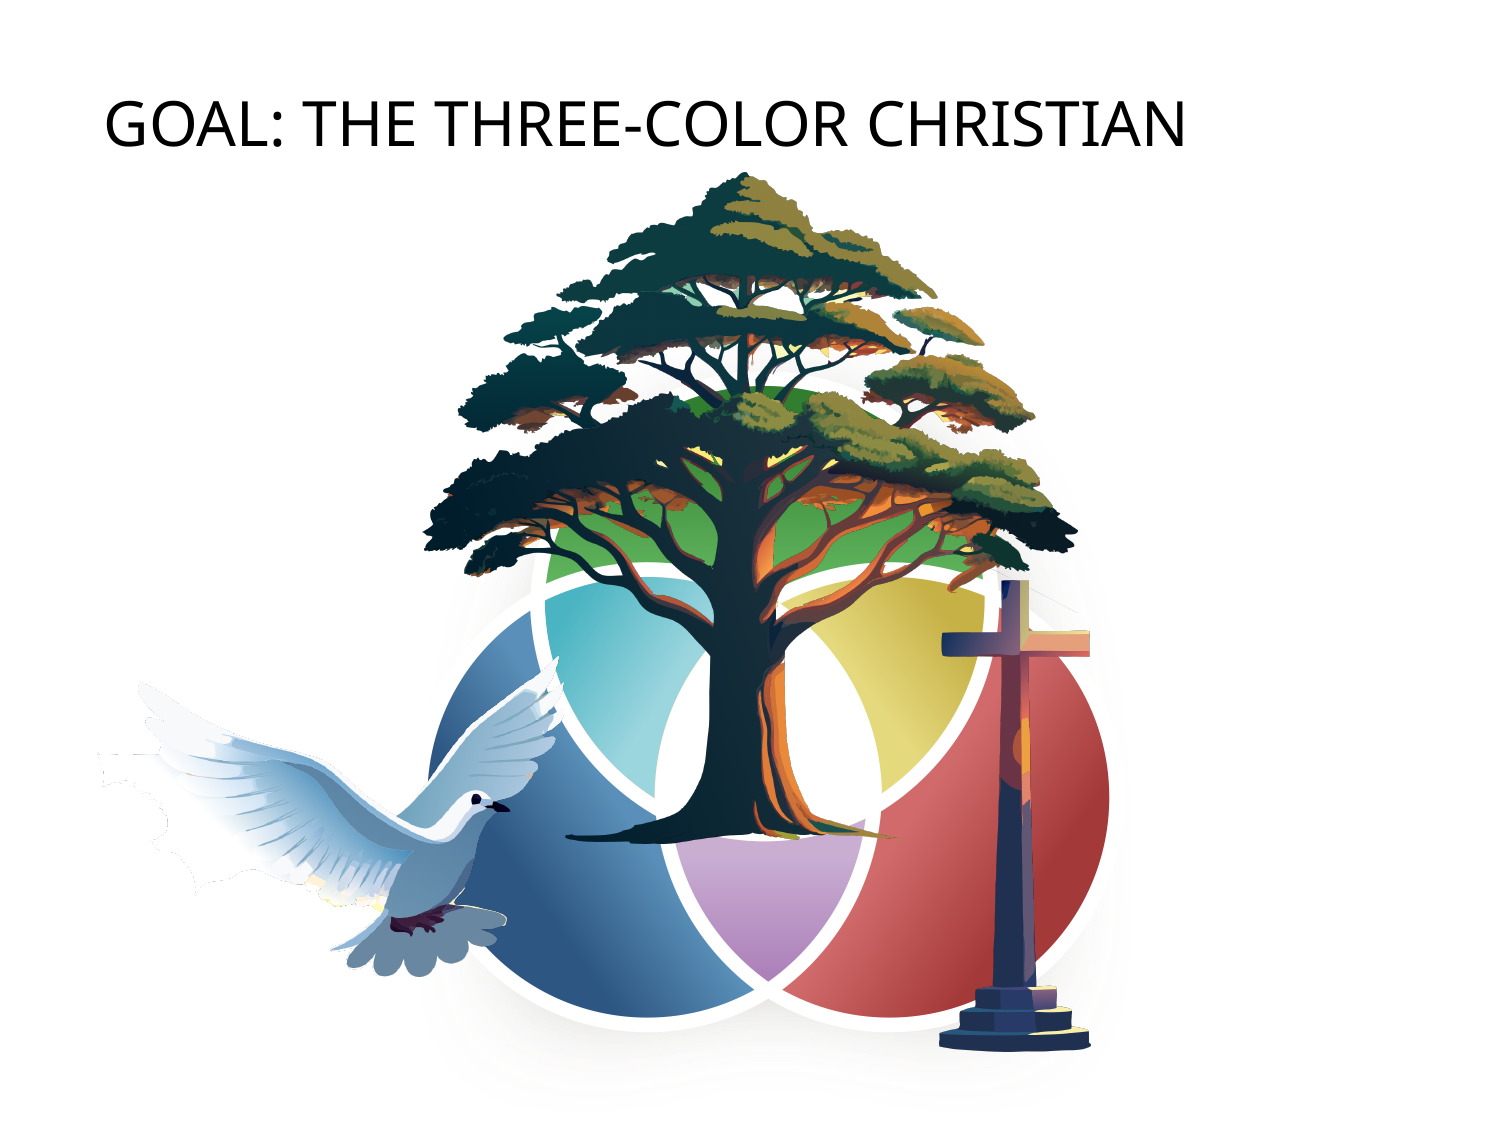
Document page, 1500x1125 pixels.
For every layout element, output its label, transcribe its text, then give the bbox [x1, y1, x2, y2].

text_box Goal: The Three-Color Christian [96, 31, 1298, 211]
picture [96, 171, 1170, 1119]
